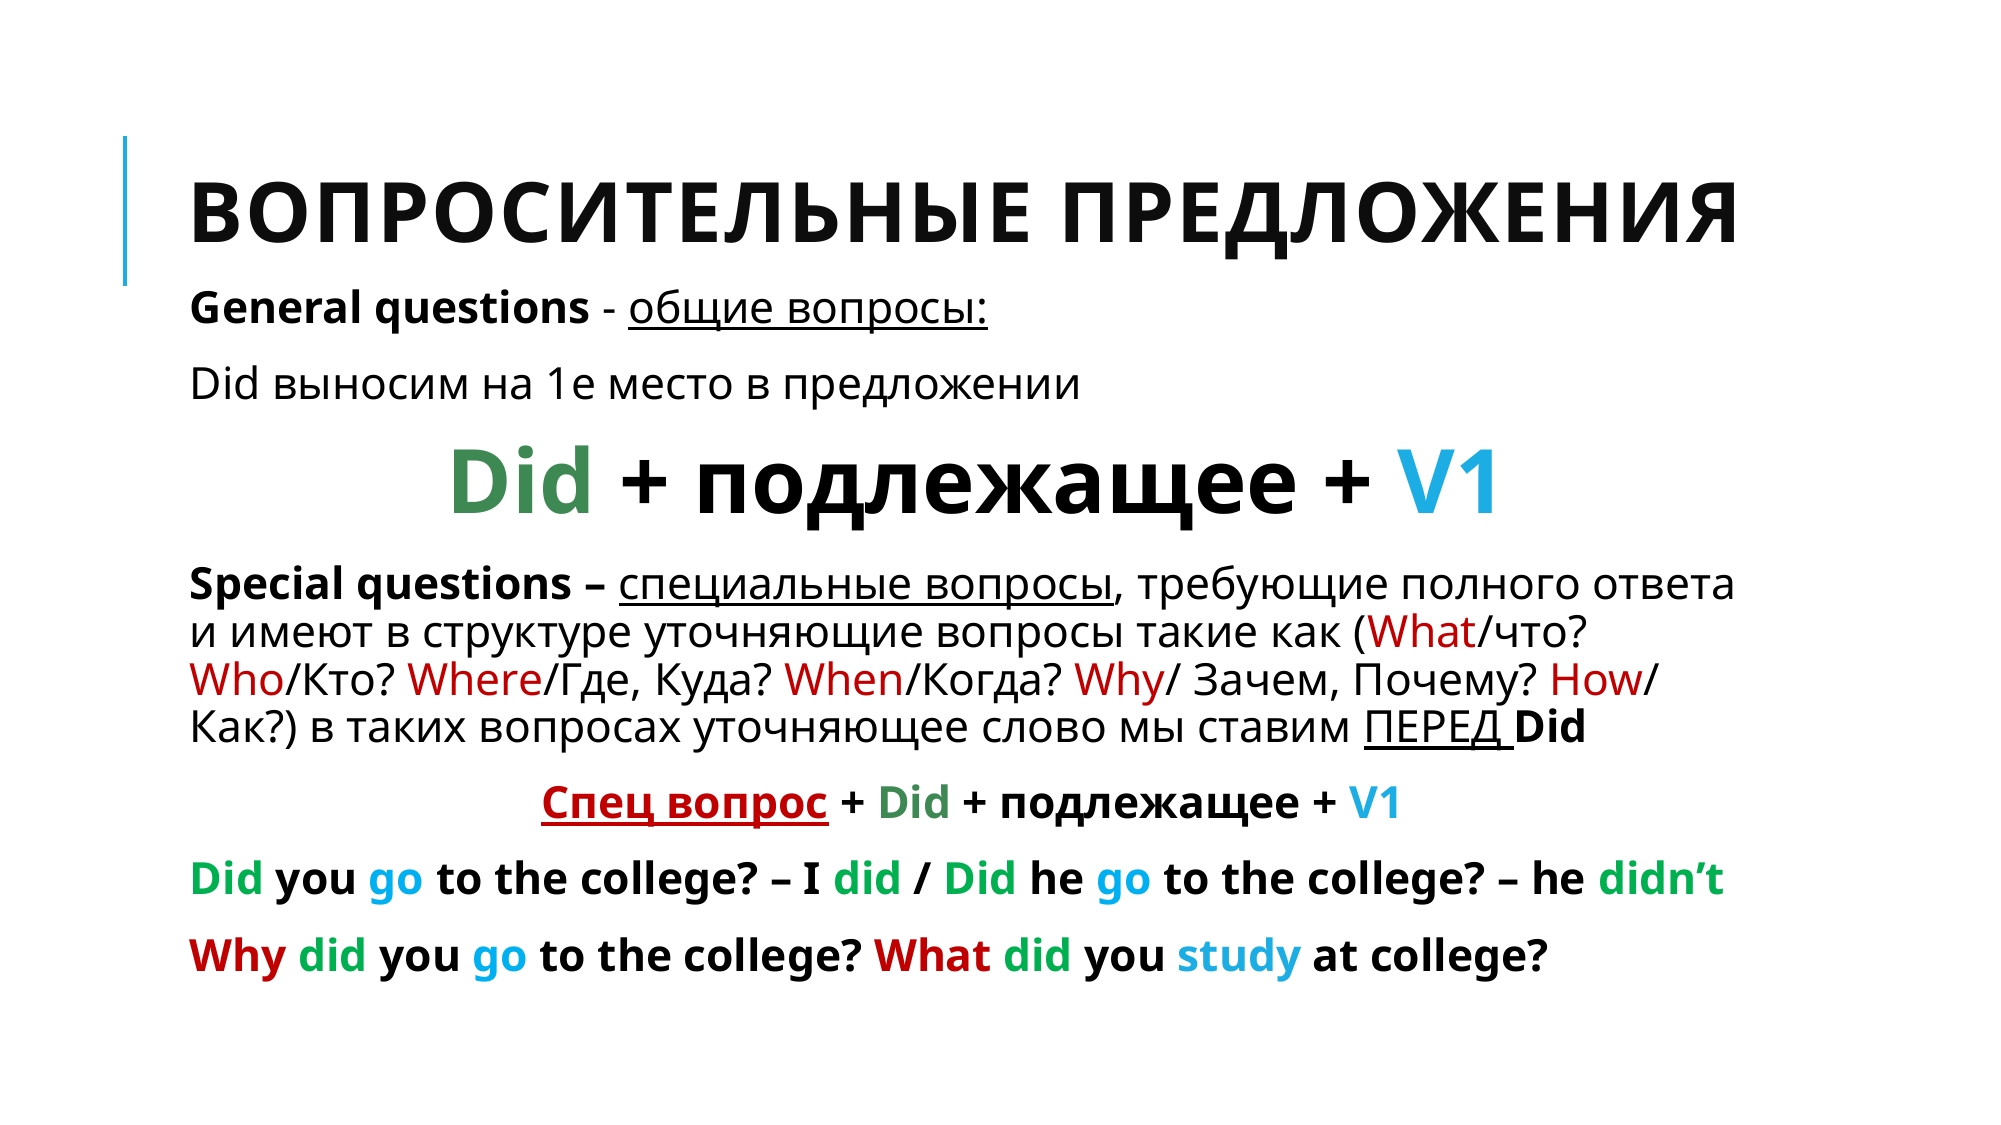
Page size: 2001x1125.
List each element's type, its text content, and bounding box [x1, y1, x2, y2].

list General questions - общие вопросы: Did выносим на 1е место в предложении Did + подлежащее + V1 Special questions – специальные вопросы, требующие полного ответа и имеют в структуре уточняющие вопросы такие как (What/что? Who/Кто? Where/Где, Куда? When/Когда? Why/ Зачем, Почему? How/ Как?) в таких вопросах уточняющее слово мы ставим ПЕРЕД Did Спец вопрос + Did + подлежащее + V1 Did you go to the college? – I did / Did he go to the college? – he didn’t Why did you go to the college? What did you study at college? [168, 277, 1763, 1035]
title ВОПРОСИТЕЛЬНЫЕ ПРЕДЛОЖЕНИЯ [168, 96, 1763, 277]
